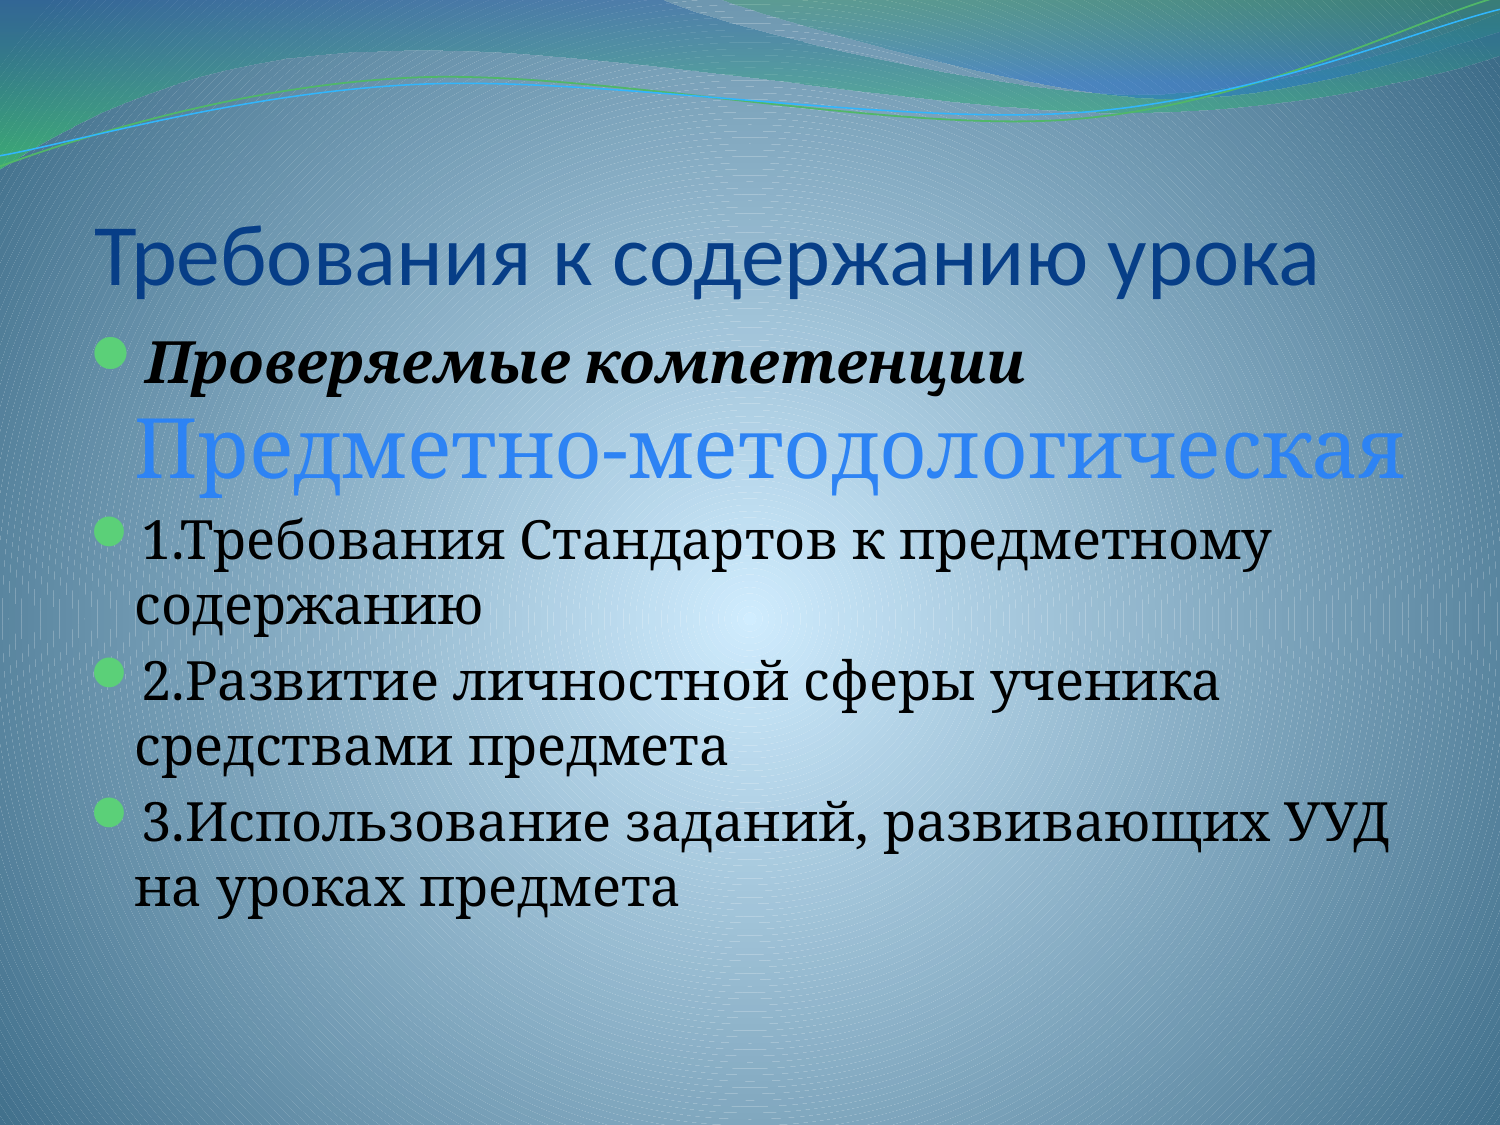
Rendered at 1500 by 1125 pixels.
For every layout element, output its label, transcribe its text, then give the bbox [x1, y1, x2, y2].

title Требования к содержанию урока [75, 115, 1425, 303]
list Проверяемые компетенции Предметно-методологическая 1.Требования Стандартов к предметному содержанию 2.Развитие личностной сферы ученика средствами предмета 3.Использование заданий, развивающих УУД на уроках предмета [75, 317, 1425, 1038]
